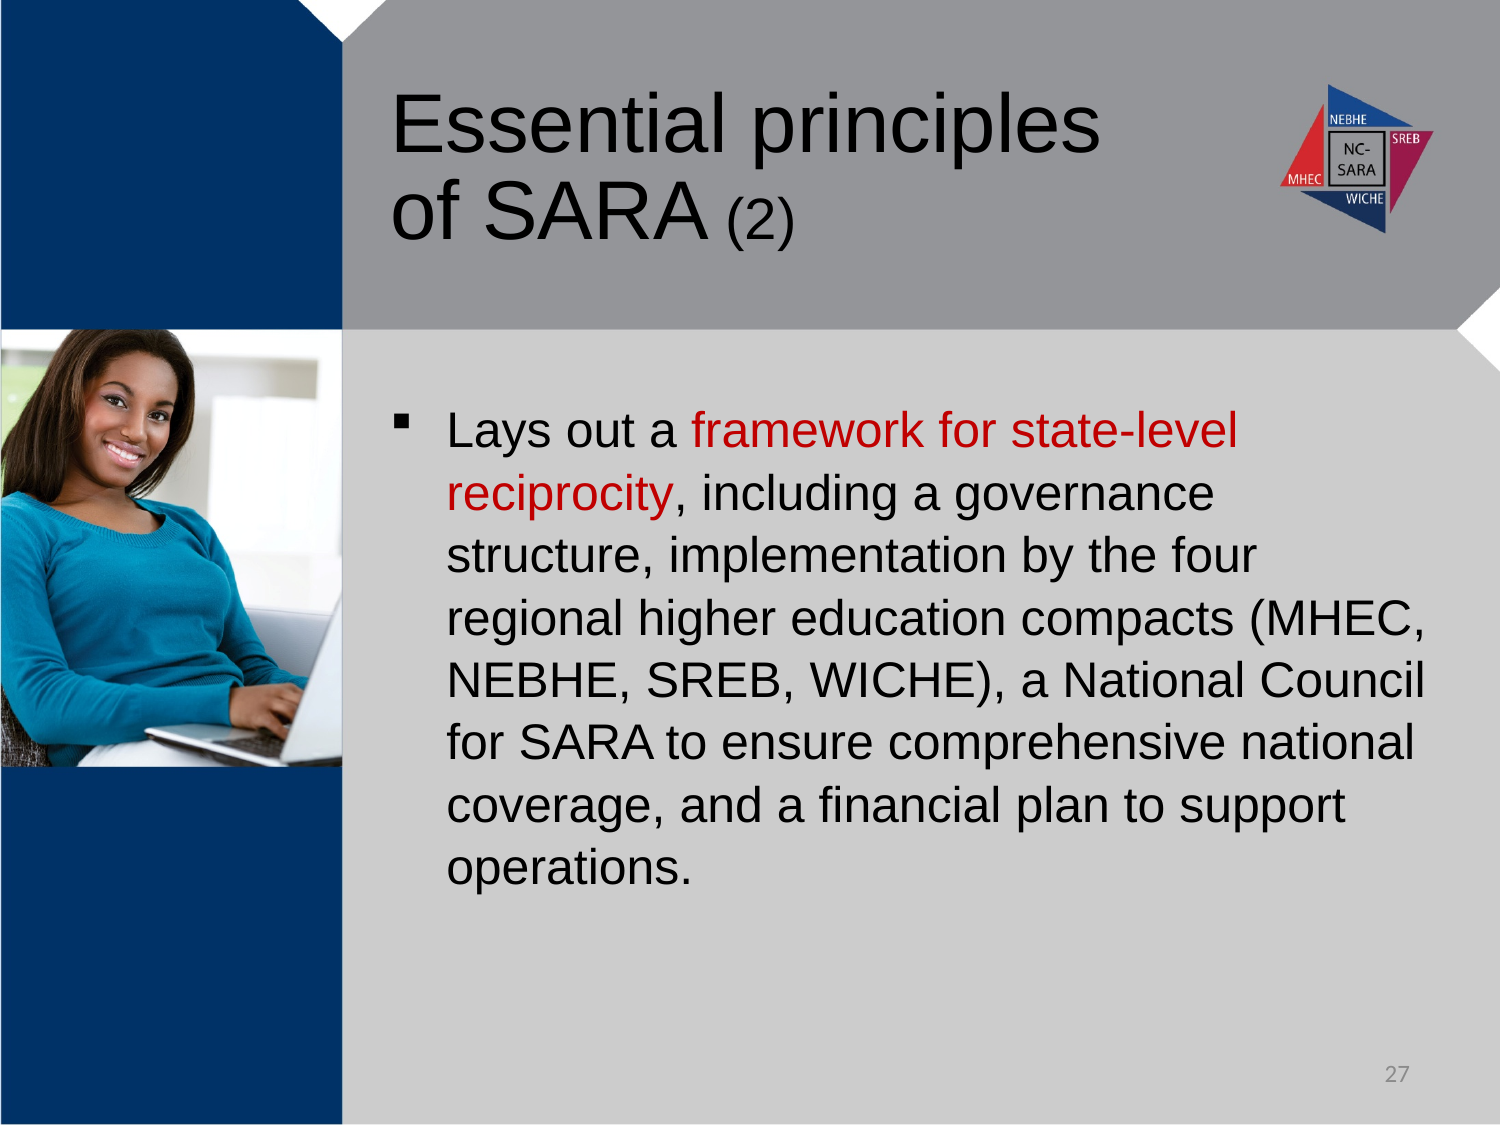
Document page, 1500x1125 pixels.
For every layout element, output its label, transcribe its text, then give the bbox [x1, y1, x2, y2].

title Essential principles of SARA (2) [375, 37, 1425, 300]
list Lays out a framework for state-level reciprocity, including a governance structure, implementation by the four regional higher education compacts (MHEC, NEBHE, SREB, WICHE), a National Council for SARA to ensure comprehensive national coverage, and a financial plan to support operations. [375, 387, 1450, 1050]
picture [0, 0, 1500, 1125]
slide_number 27 [1074, 1042, 1425, 1103]
